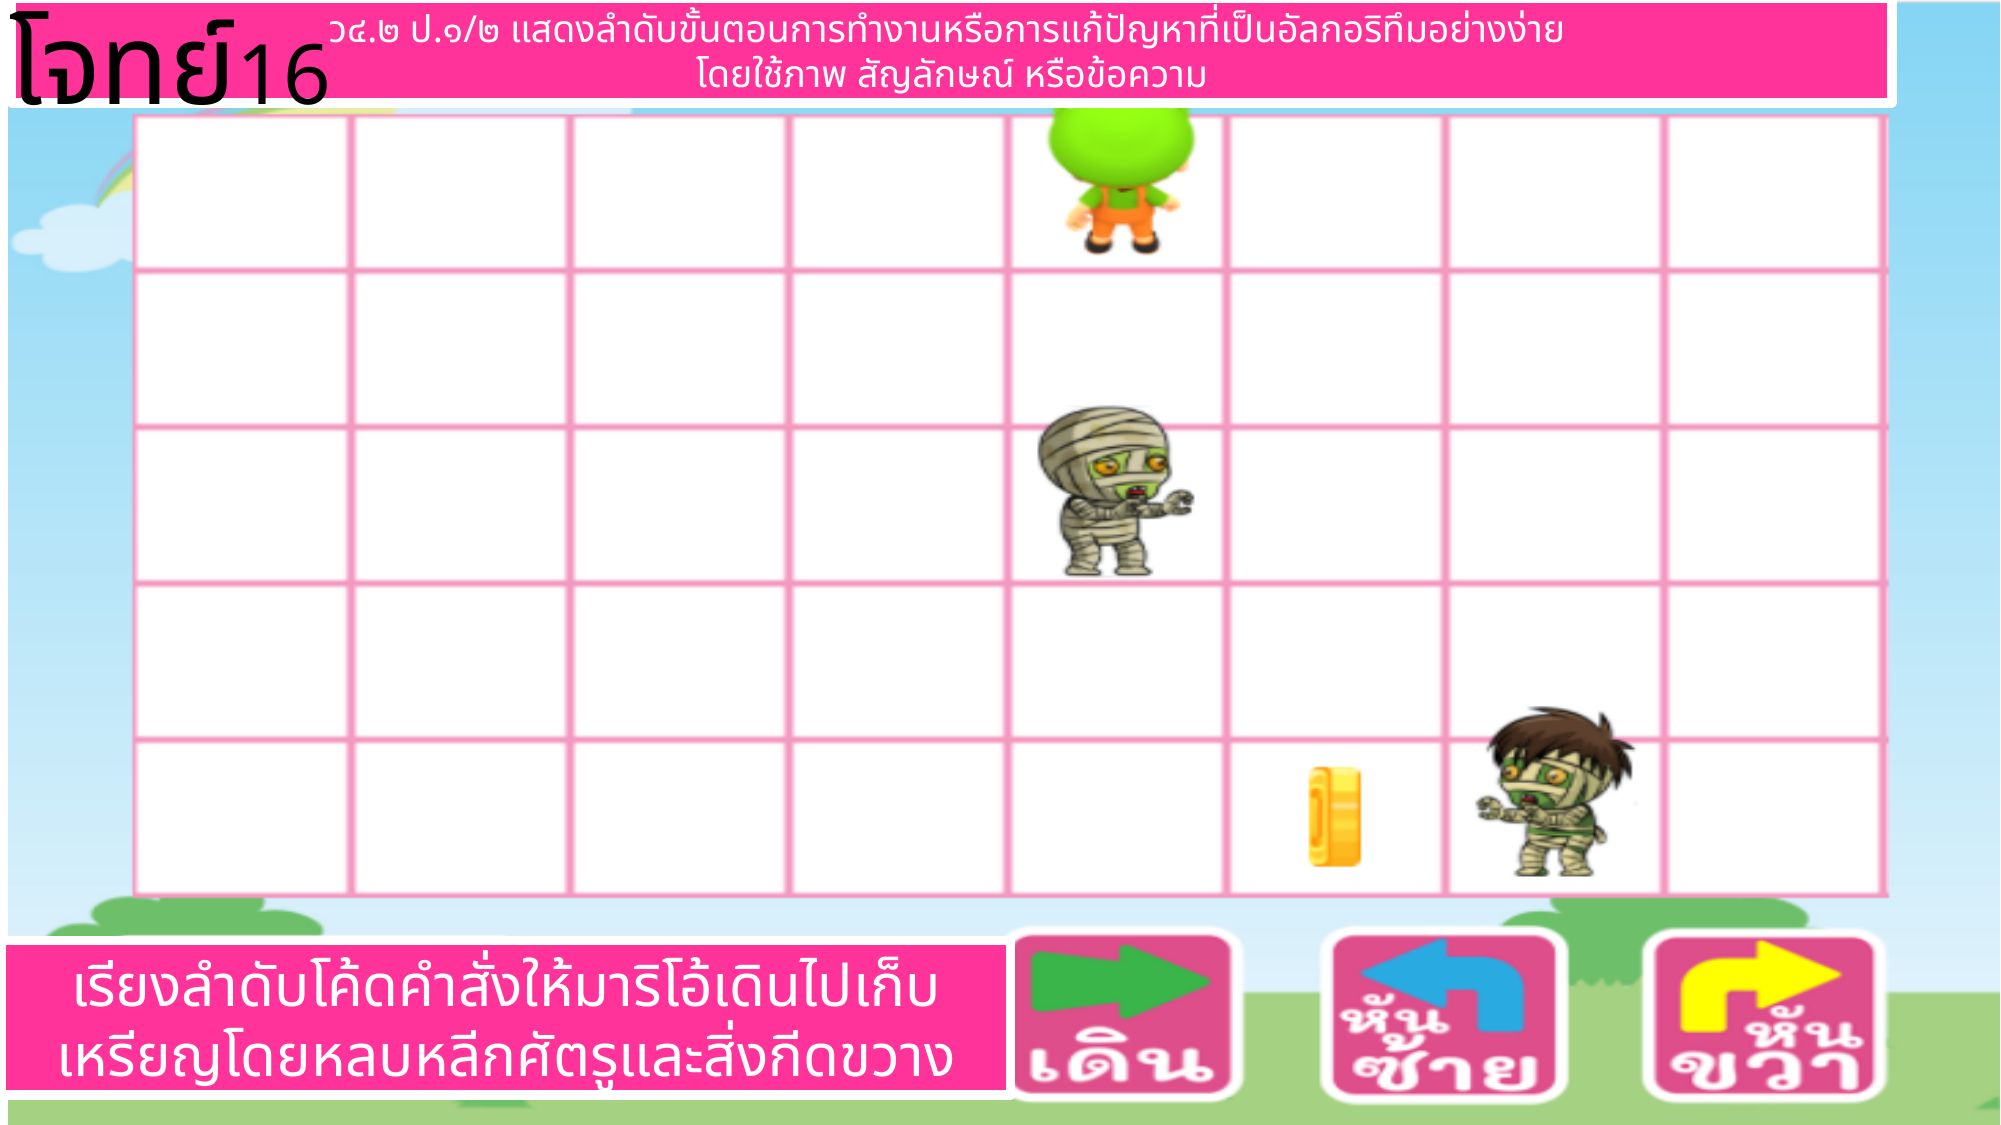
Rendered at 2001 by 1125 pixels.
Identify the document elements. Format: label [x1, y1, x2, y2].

text_box [0, 0, 2000, 1125]
